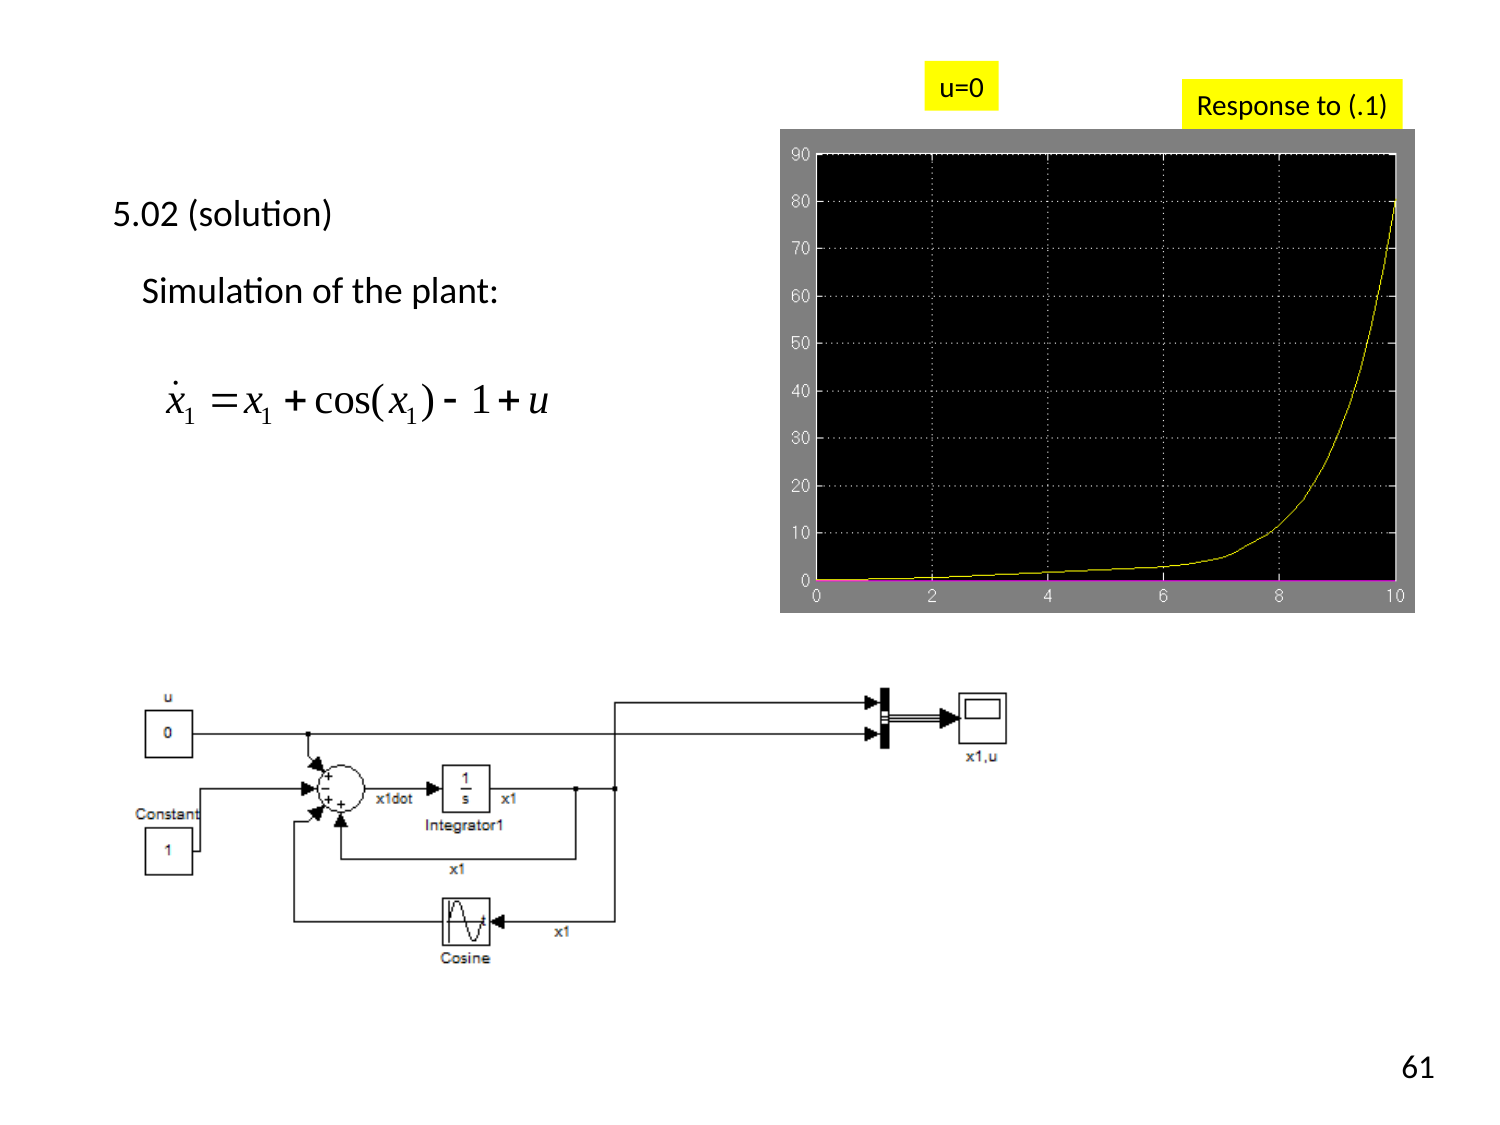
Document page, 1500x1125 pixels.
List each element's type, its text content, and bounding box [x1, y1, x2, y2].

text_box Response to (.1) [1182, 79, 1403, 128]
text_box Simulation of the plant: [127, 259, 515, 319]
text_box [157, 371, 560, 436]
picture [98, 129, 1415, 1023]
text_box 5.02 (solution) [97, 182, 357, 242]
text_box u=0 [924, 60, 999, 111]
